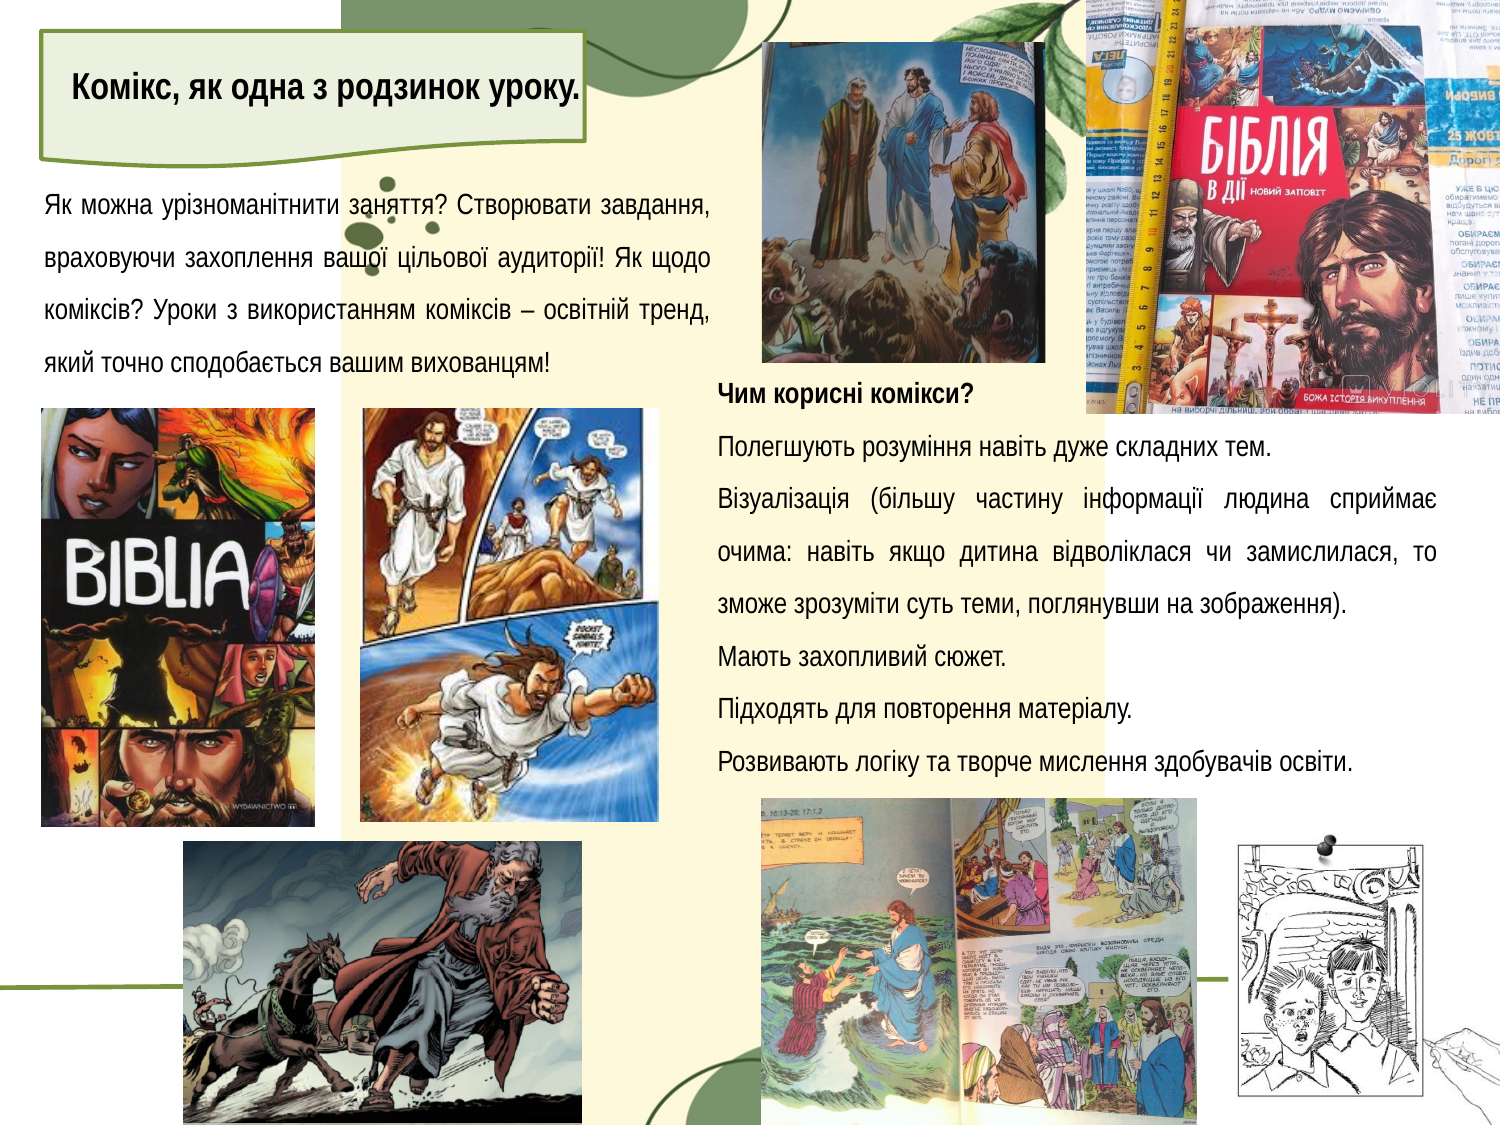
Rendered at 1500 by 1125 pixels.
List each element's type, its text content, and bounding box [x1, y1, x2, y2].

text_box [39, 28, 336, 169]
picture [1228, 829, 1500, 1125]
text_box Як можна урізноманітнити заняття? Створювати завдання, враховуючи захоплення вашої цільової аудиторії! Як щодо коміксів? Уроки з використанням коміксів – освітній тренд, який точно сподобається вашим вихованцям! [29, 160, 336, 386]
text_box Комікс, як одна з родзинок уроку. [56, 54, 336, 115]
text_box Чим корисні комікси? Полегшують розуміння навіть дуже складних тем. Візуалізація (більшу частину інформації людина сприймає очима: навіть якщо дитина відволіклася чи замислилася, то зможе зрозуміти суть теми, поглянувши на зображення). Мають захопливий сюжет. Підходять для повторення матеріалу. Розвивають логіку та творче мислення здобувачів освіти. [1109, 422, 1453, 785]
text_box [0, 977, 177, 988]
picture [182, 0, 1500, 1125]
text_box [1202, 977, 1222, 988]
picture [41, 408, 316, 827]
